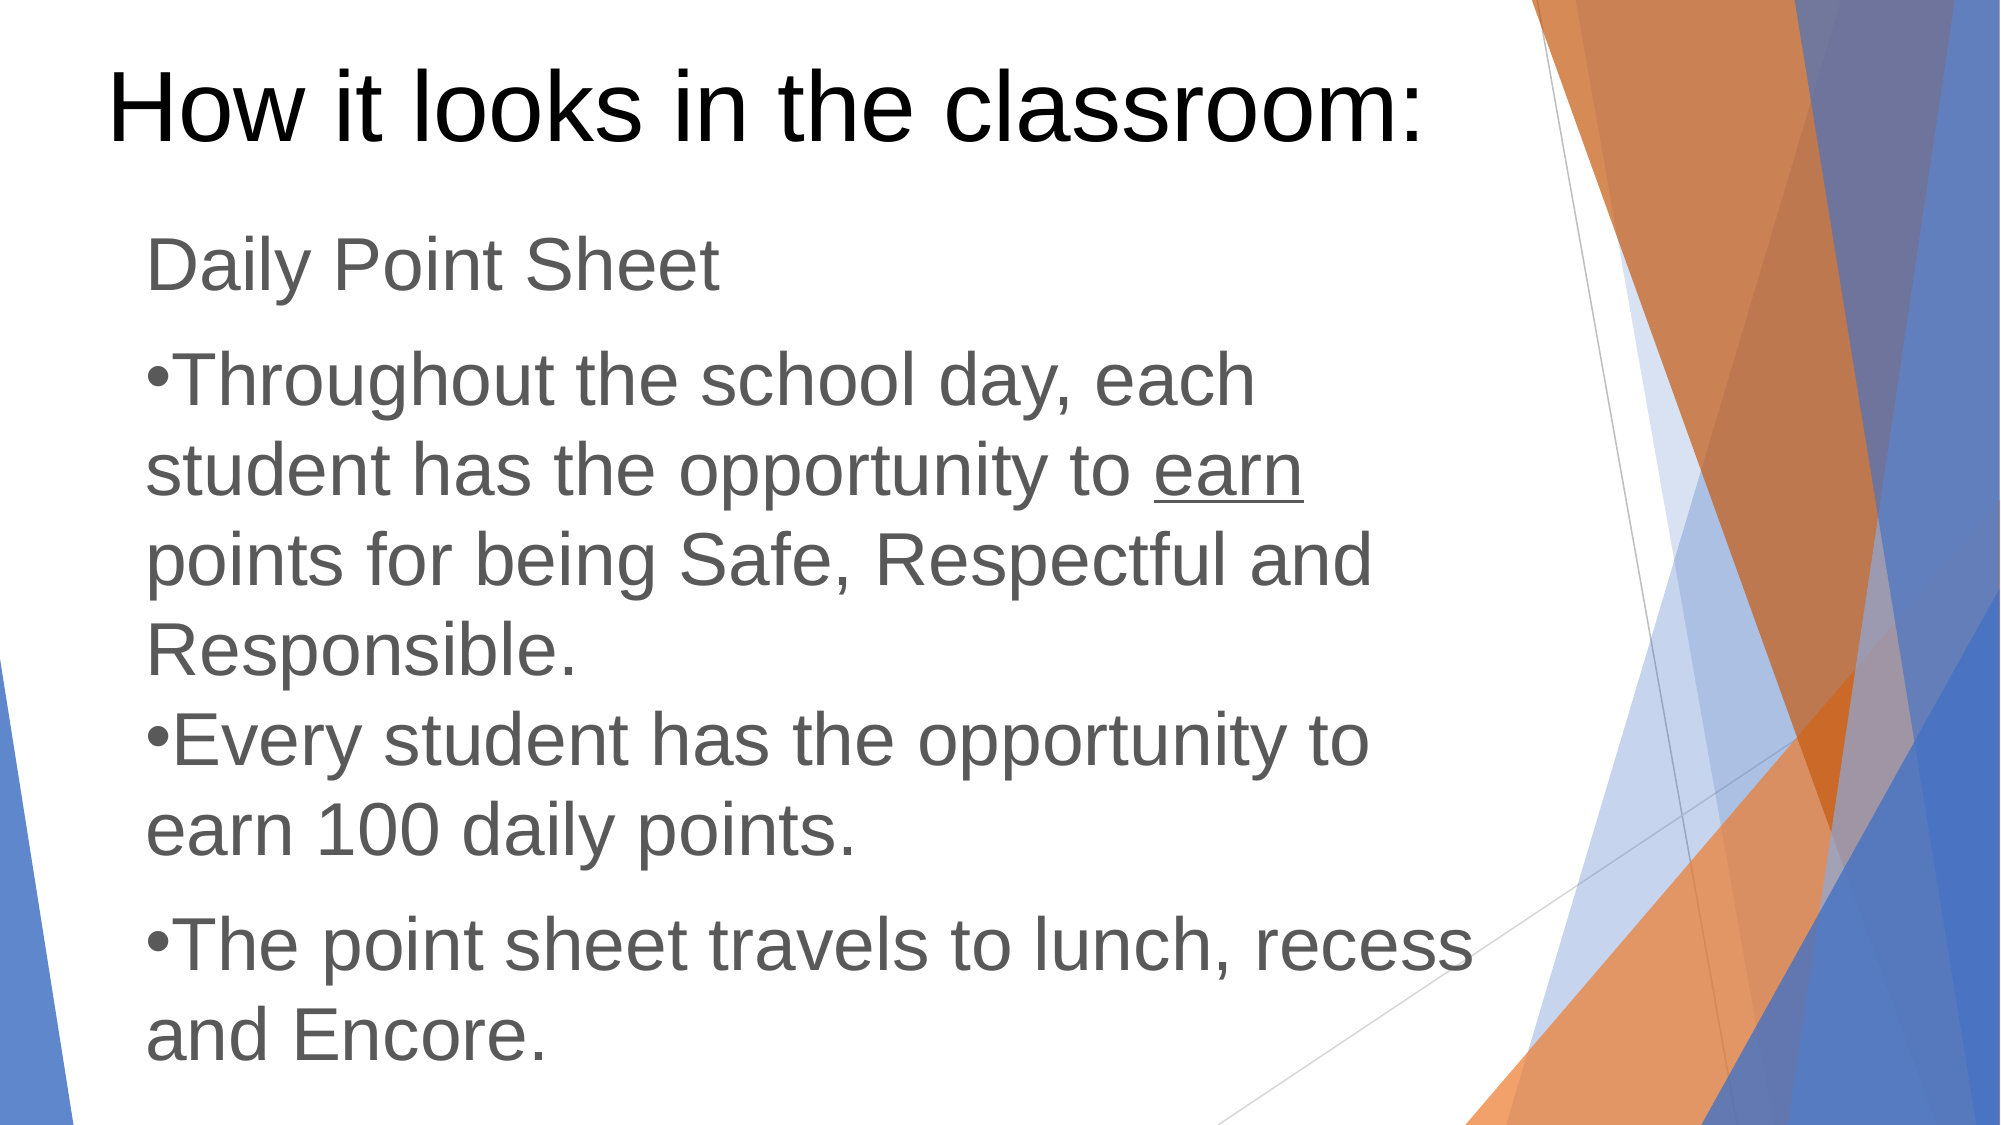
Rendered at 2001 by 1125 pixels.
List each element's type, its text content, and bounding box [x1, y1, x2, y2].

text_box Daily Point Sheet Throughout the school day, each student has the opportunity to earn points for being Safe, Respectful and Responsible. Every student has the opportunity to earn 100 daily points. The point sheet travels to lunch, recess and Encore. [130, 207, 1504, 1083]
text_box How it looks in the classroom: [90, 33, 1579, 169]
